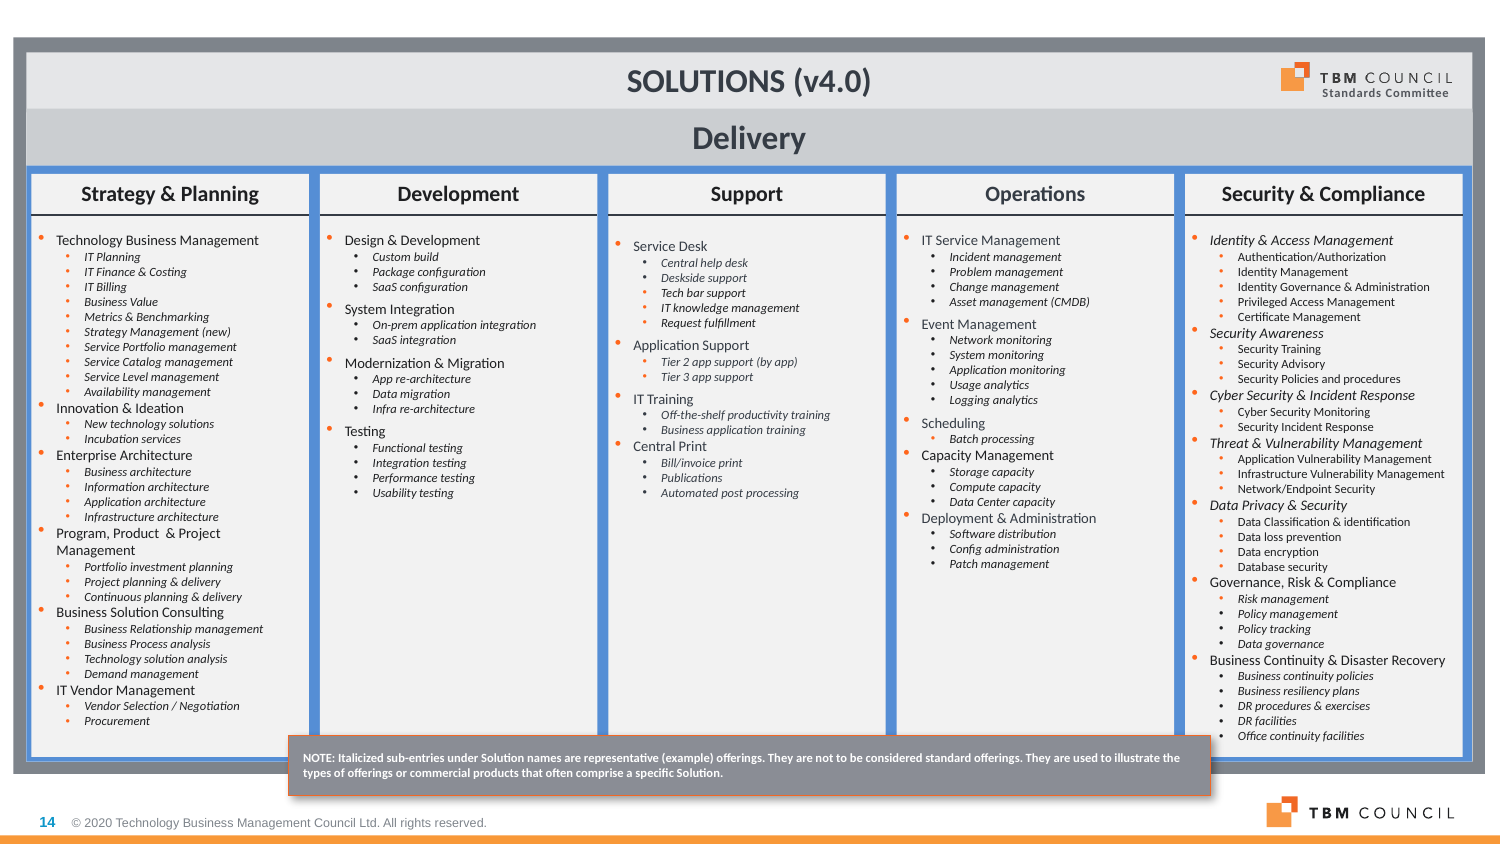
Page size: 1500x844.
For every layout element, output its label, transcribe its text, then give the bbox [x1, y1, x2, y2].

text_box SOLUTIONS (v4.0) [25, 51, 1473, 108]
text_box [608, 173, 886, 758]
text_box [896, 173, 1175, 758]
text_box [13, 36, 1486, 775]
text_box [31, 173, 310, 758]
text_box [319, 173, 598, 758]
text_box Delivery [25, 108, 1473, 166]
text_box [25, 166, 1473, 762]
text_box NOTE: Italicized sub-entries under Solution names are representative (example) offerings. They are not to be considered standard offerings. They are used to illustrate the types of offerings or commercial products that often comprise a specific Solution. [288, 735, 1211, 796]
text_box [1281, 62, 1452, 101]
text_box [1184, 173, 1463, 758]
